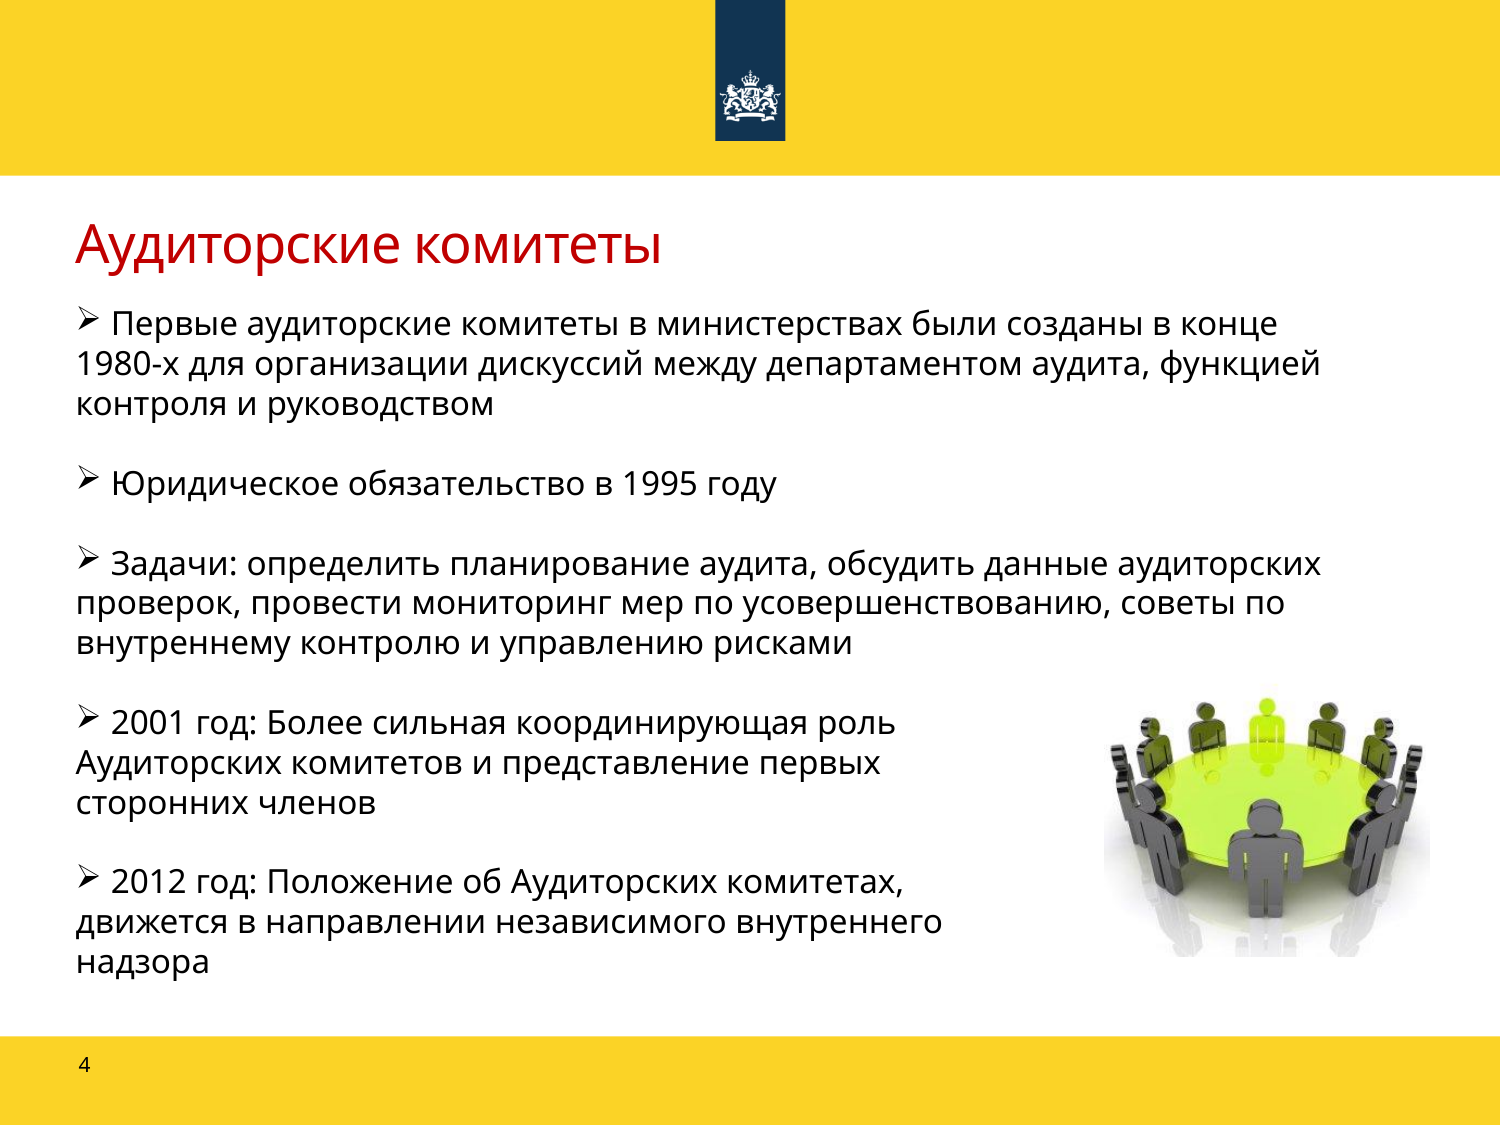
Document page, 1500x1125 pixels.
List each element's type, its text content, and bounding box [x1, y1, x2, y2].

picture [1104, 631, 1431, 958]
picture [0, 0, 1500, 141]
list Первые аудиторские комитеты в министерствах были созданы в конце 1980-х для организации дискуссий между департаментом аудита, функцией контроля и руководством Юридическое обязательство в 1995 году Задачи: определить планирование аудита, обсудить данные аудиторских проверок, провести мониторинг мер по усовершенствованию, советы по внутреннему контролю и управлению рисками 2001 год: Более сильная координирующая роль Аудиторских комитетов и представление первых сторонних членов 2012 год: Положение об Аудиторских комитетах, движется в направлении независимого внутреннего надзора [60, 294, 1350, 997]
slide_number 4 [63, 1043, 181, 1104]
title Аудиторские комитеты [60, 202, 1348, 294]
